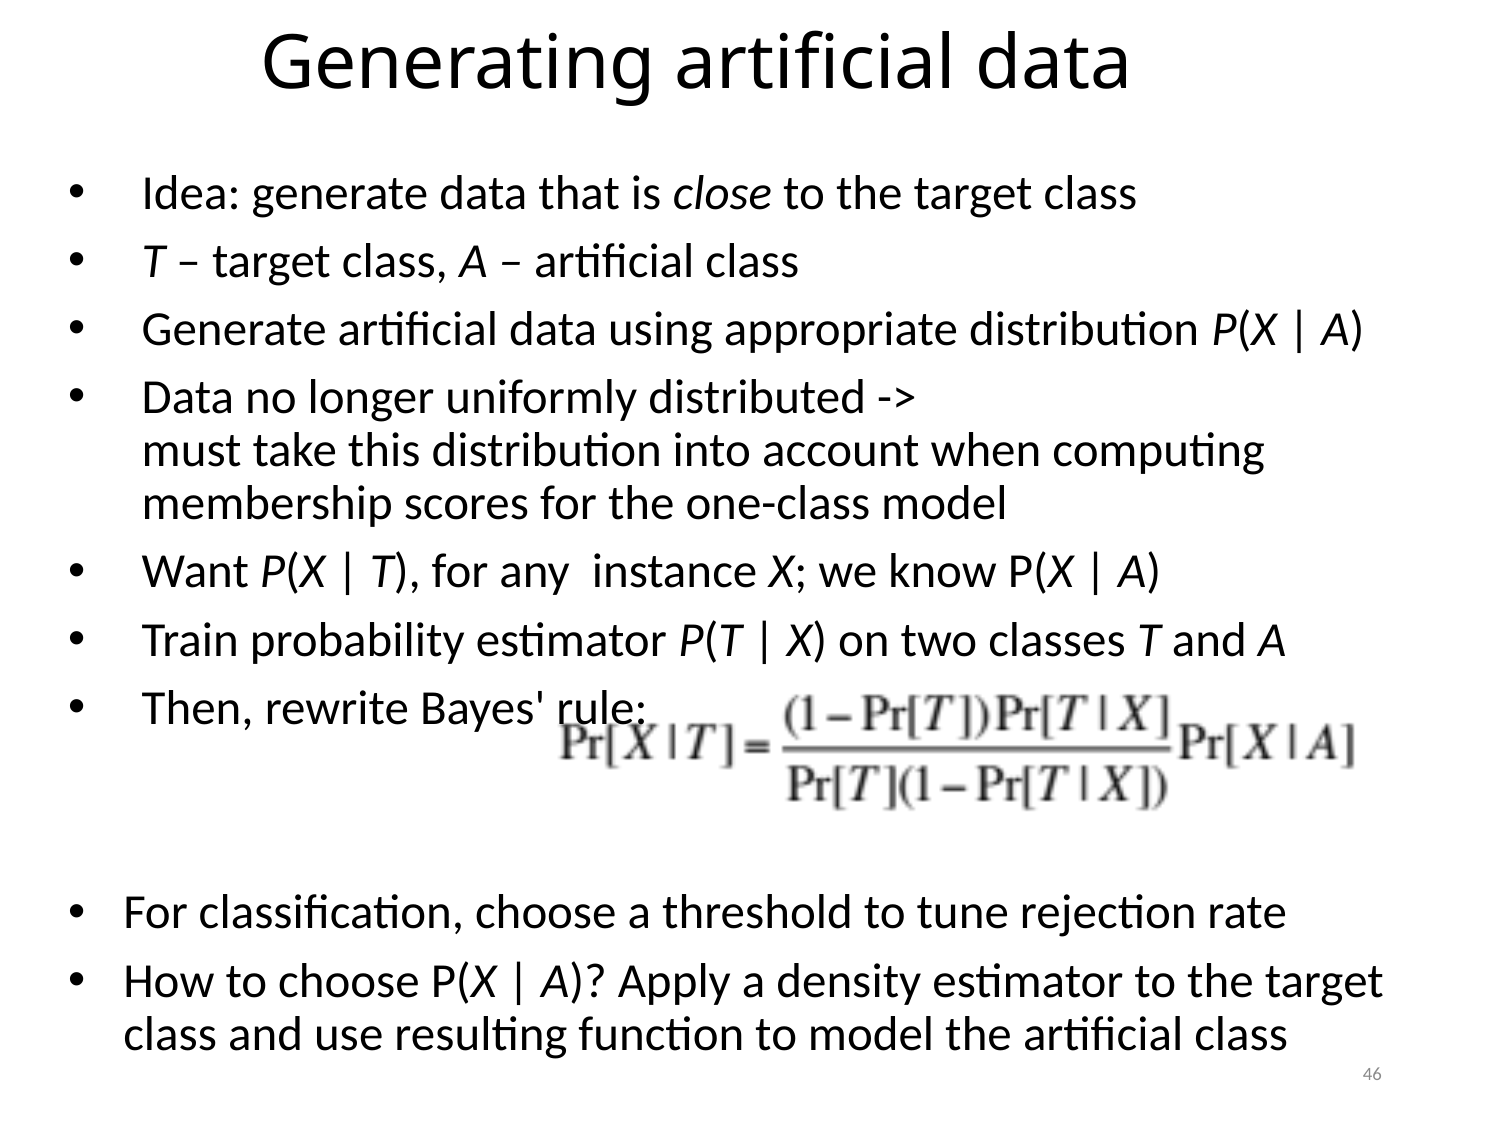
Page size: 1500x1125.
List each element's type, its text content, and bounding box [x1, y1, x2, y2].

list Idea: generate data that is close to the target class T – target class, A – artificial class Generate artificial data using appropriate distribution P(X | A) Data no longer uniformly distributed -> must take this distribution into account when computing membership scores for the one-class model Want P(X | T), for any instance X; we know P(X | A) Train probability estimator P(T | X) on two classes T and A Then, rewrite Bayes' rule: For classification, choose a threshold to tune rejection rate How to choose P(X | A)? Apply a density estimator to the target class and use resulting function to model the artificial class [53, 159, 1460, 1075]
slide_number 46 [1059, 1075, 1397, 1103]
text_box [553, 680, 1358, 818]
title Generating artificial data [245, 0, 1500, 159]
